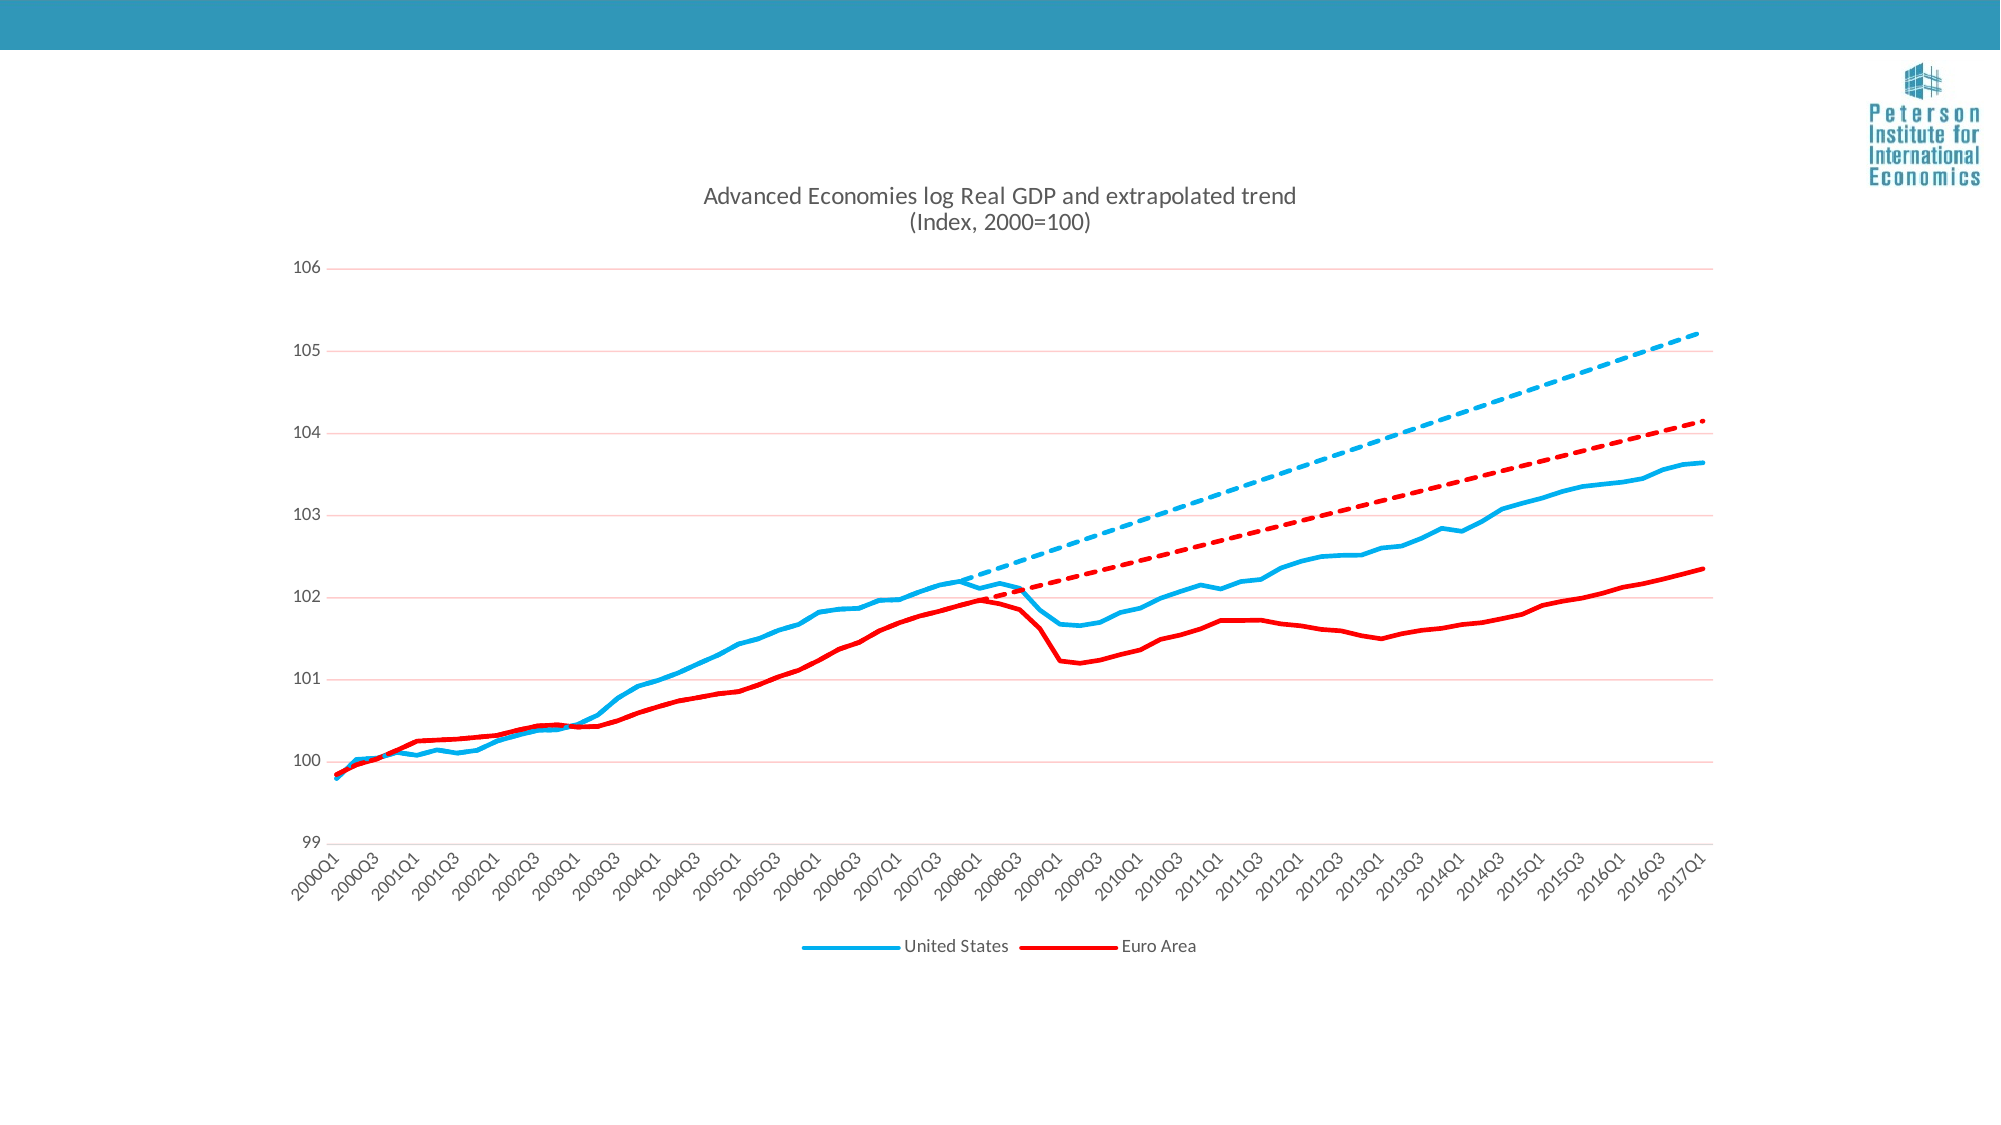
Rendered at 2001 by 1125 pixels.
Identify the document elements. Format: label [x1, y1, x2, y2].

chart [257, 154, 1743, 964]
picture [0, 0, 2000, 50]
picture [1866, 60, 1984, 188]
